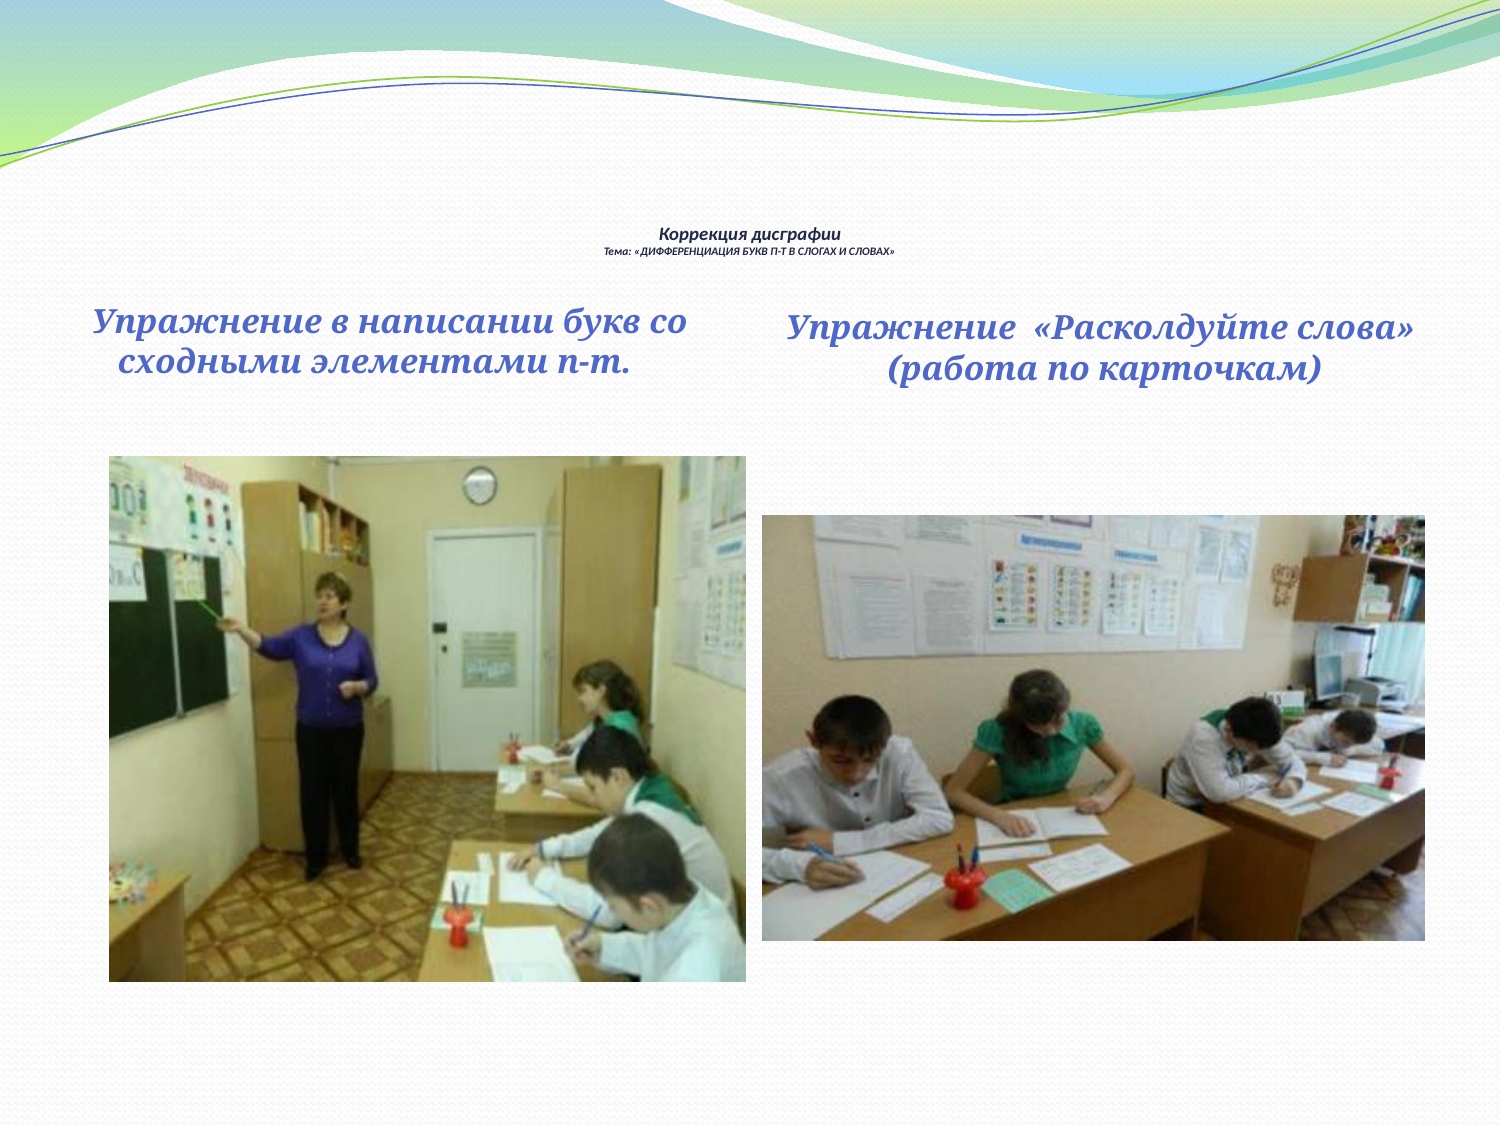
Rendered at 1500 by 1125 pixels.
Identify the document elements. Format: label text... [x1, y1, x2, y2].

list Упражнение «Расколдуйте слова» (работа по карточкам) [773, 292, 1437, 401]
title Коррекция дисграфии Тема: «ДИФФЕРЕНЦИАЦИЯ БУКВ П-Т В СЛОГАХ И СЛОВАХ» [75, 115, 1425, 258]
text_box Упражнение в написании букв со сходными элементами п-т. [46, 292, 704, 388]
picture [109, 455, 747, 982]
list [761, 515, 1425, 941]
